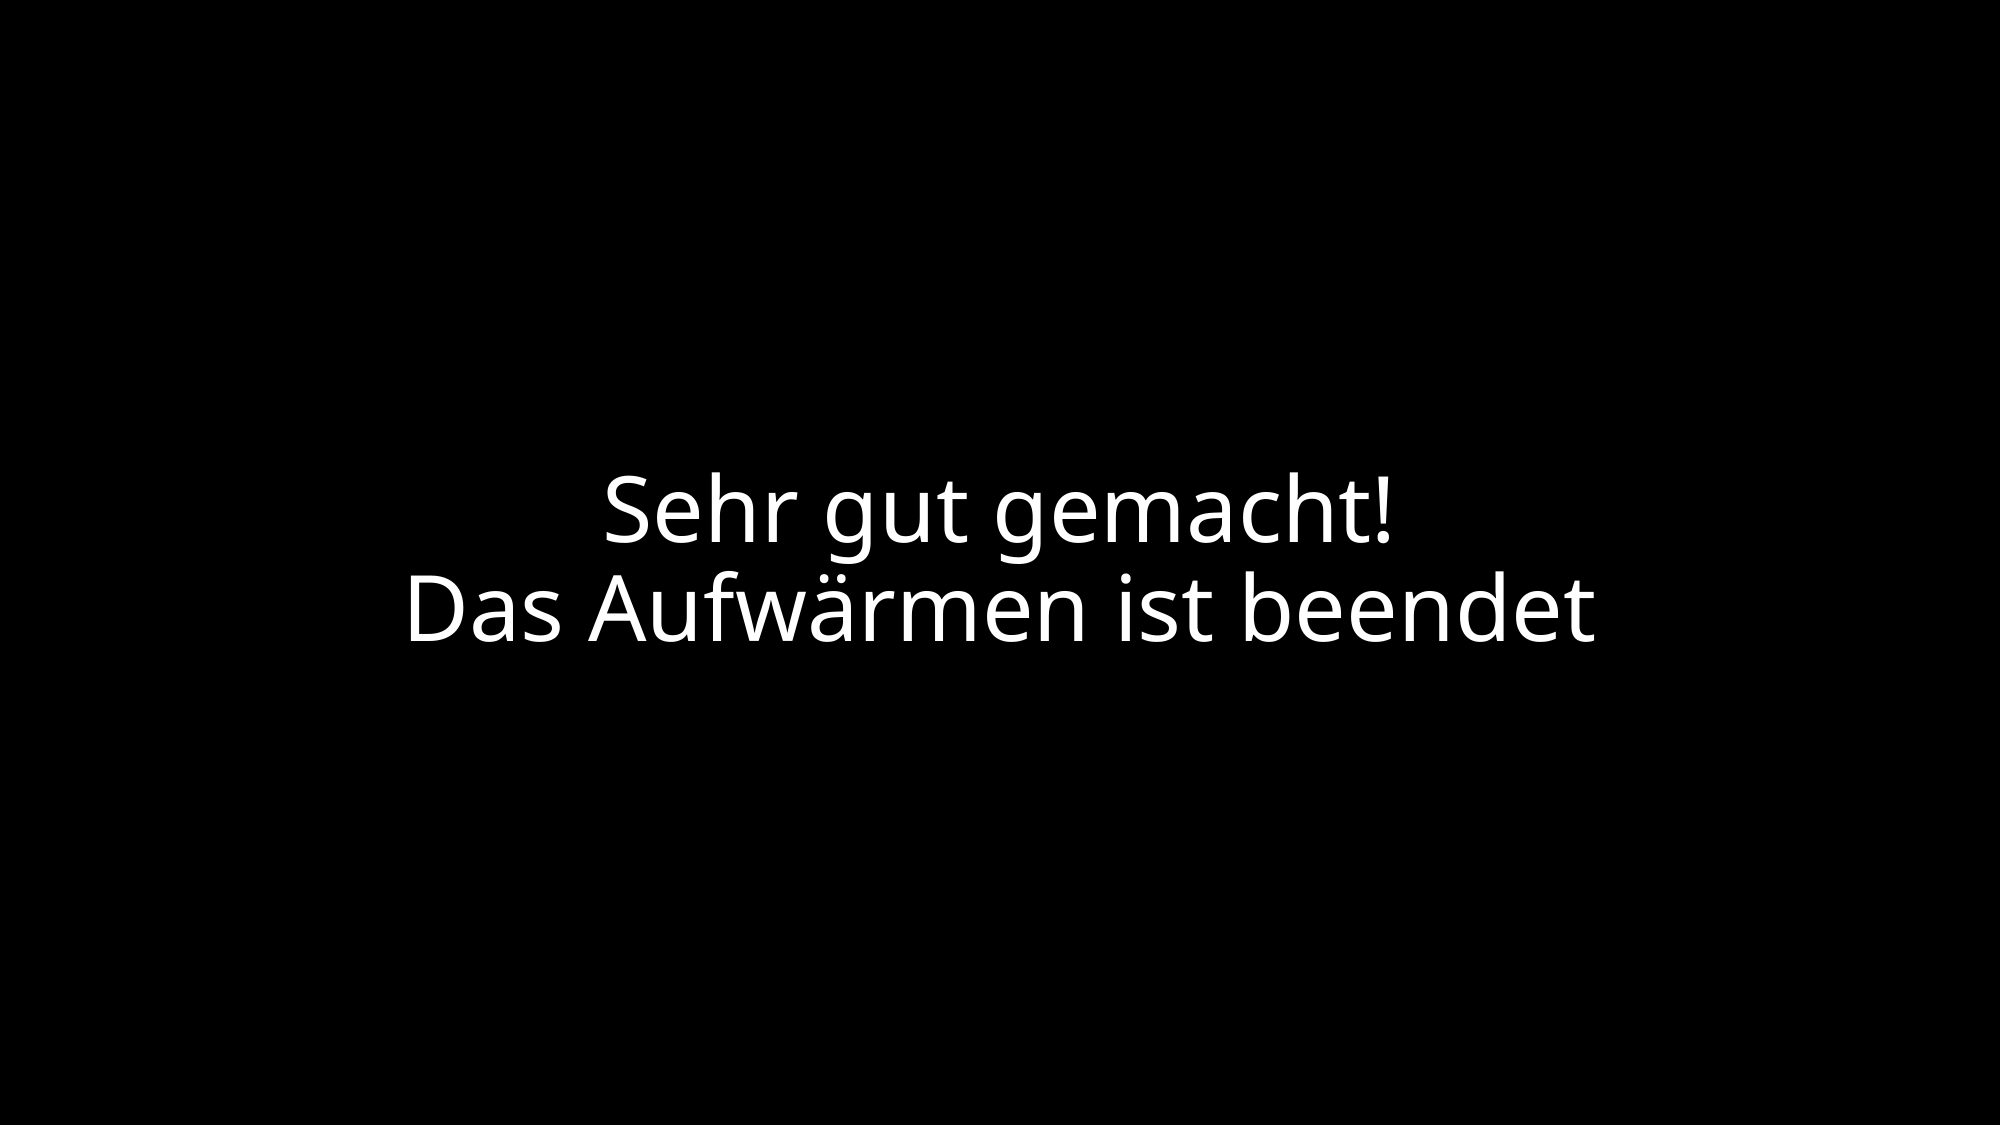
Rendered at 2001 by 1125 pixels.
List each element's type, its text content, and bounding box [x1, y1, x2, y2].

title Sehr gut gemacht! Das Aufwärmen ist beendet [137, 453, 1863, 672]
